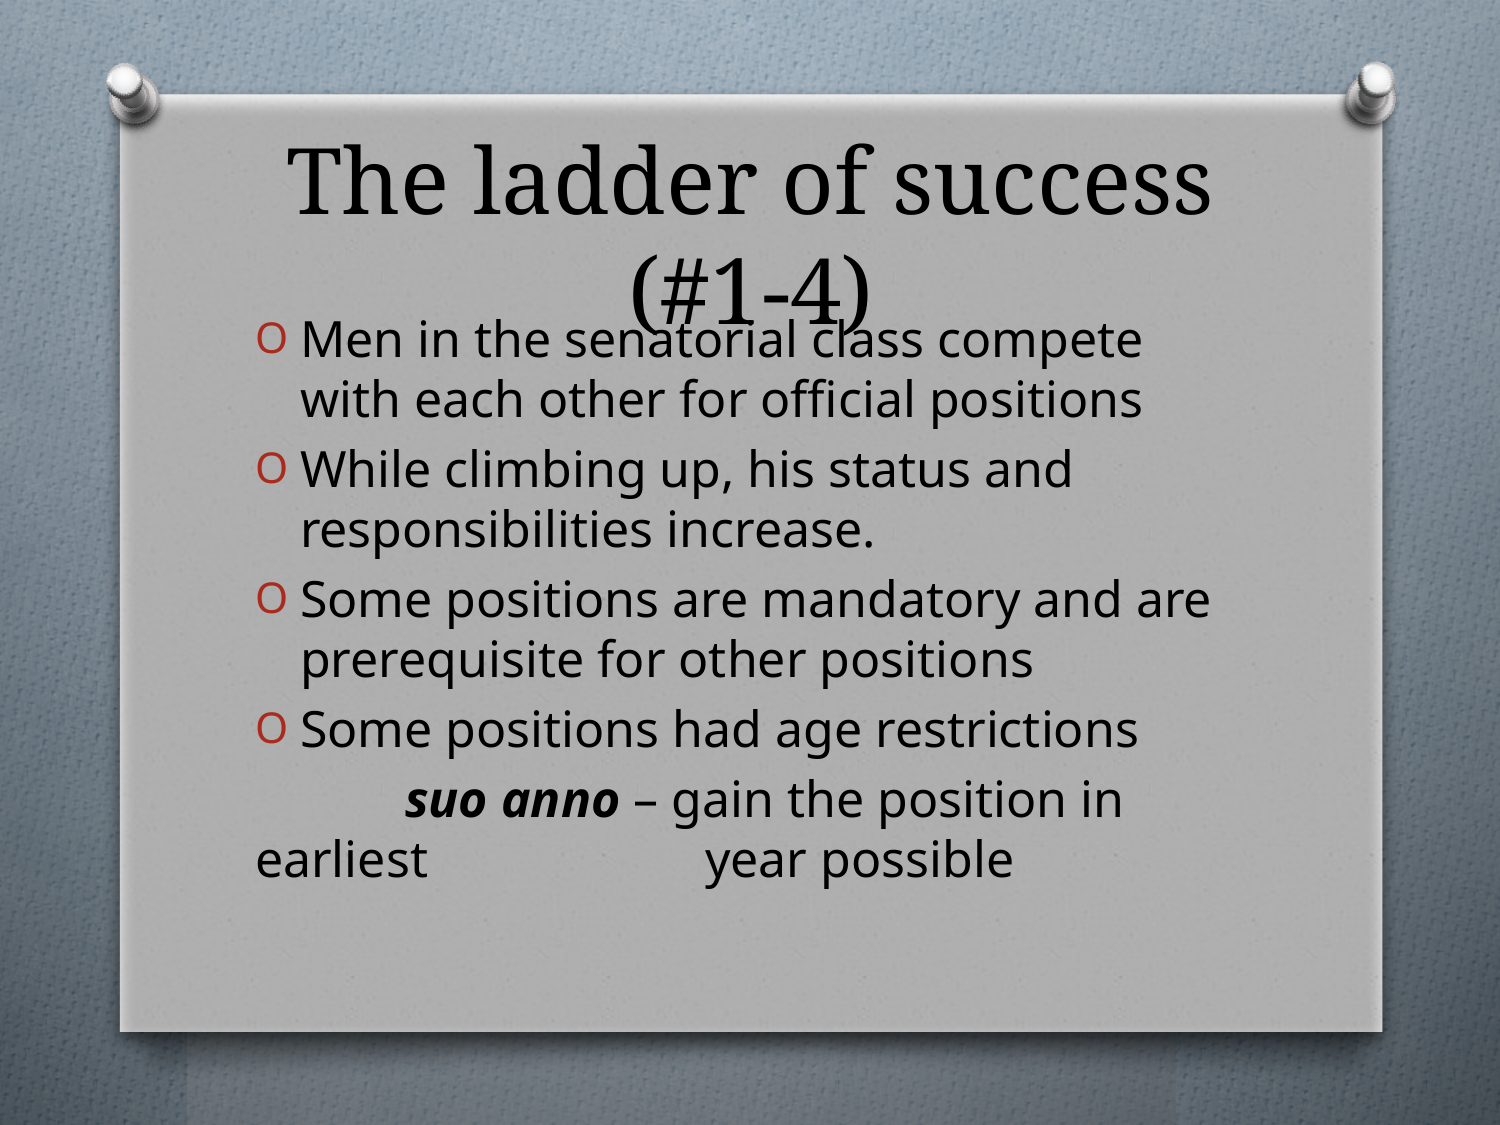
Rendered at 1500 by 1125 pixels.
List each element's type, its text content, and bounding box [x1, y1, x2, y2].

picture [1317, 35, 1439, 156]
picture [75, 29, 198, 153]
title The ladder of success (#1-4) [179, 134, 1323, 332]
list Men in the senatorial class compete with each other for official positions While climbing up, his status and responsibilities increase. Some positions are mandatory and are prerequisite for other positions Some positions had age restrictions suo anno – gain the position in earliest year possible [240, 299, 1257, 939]
